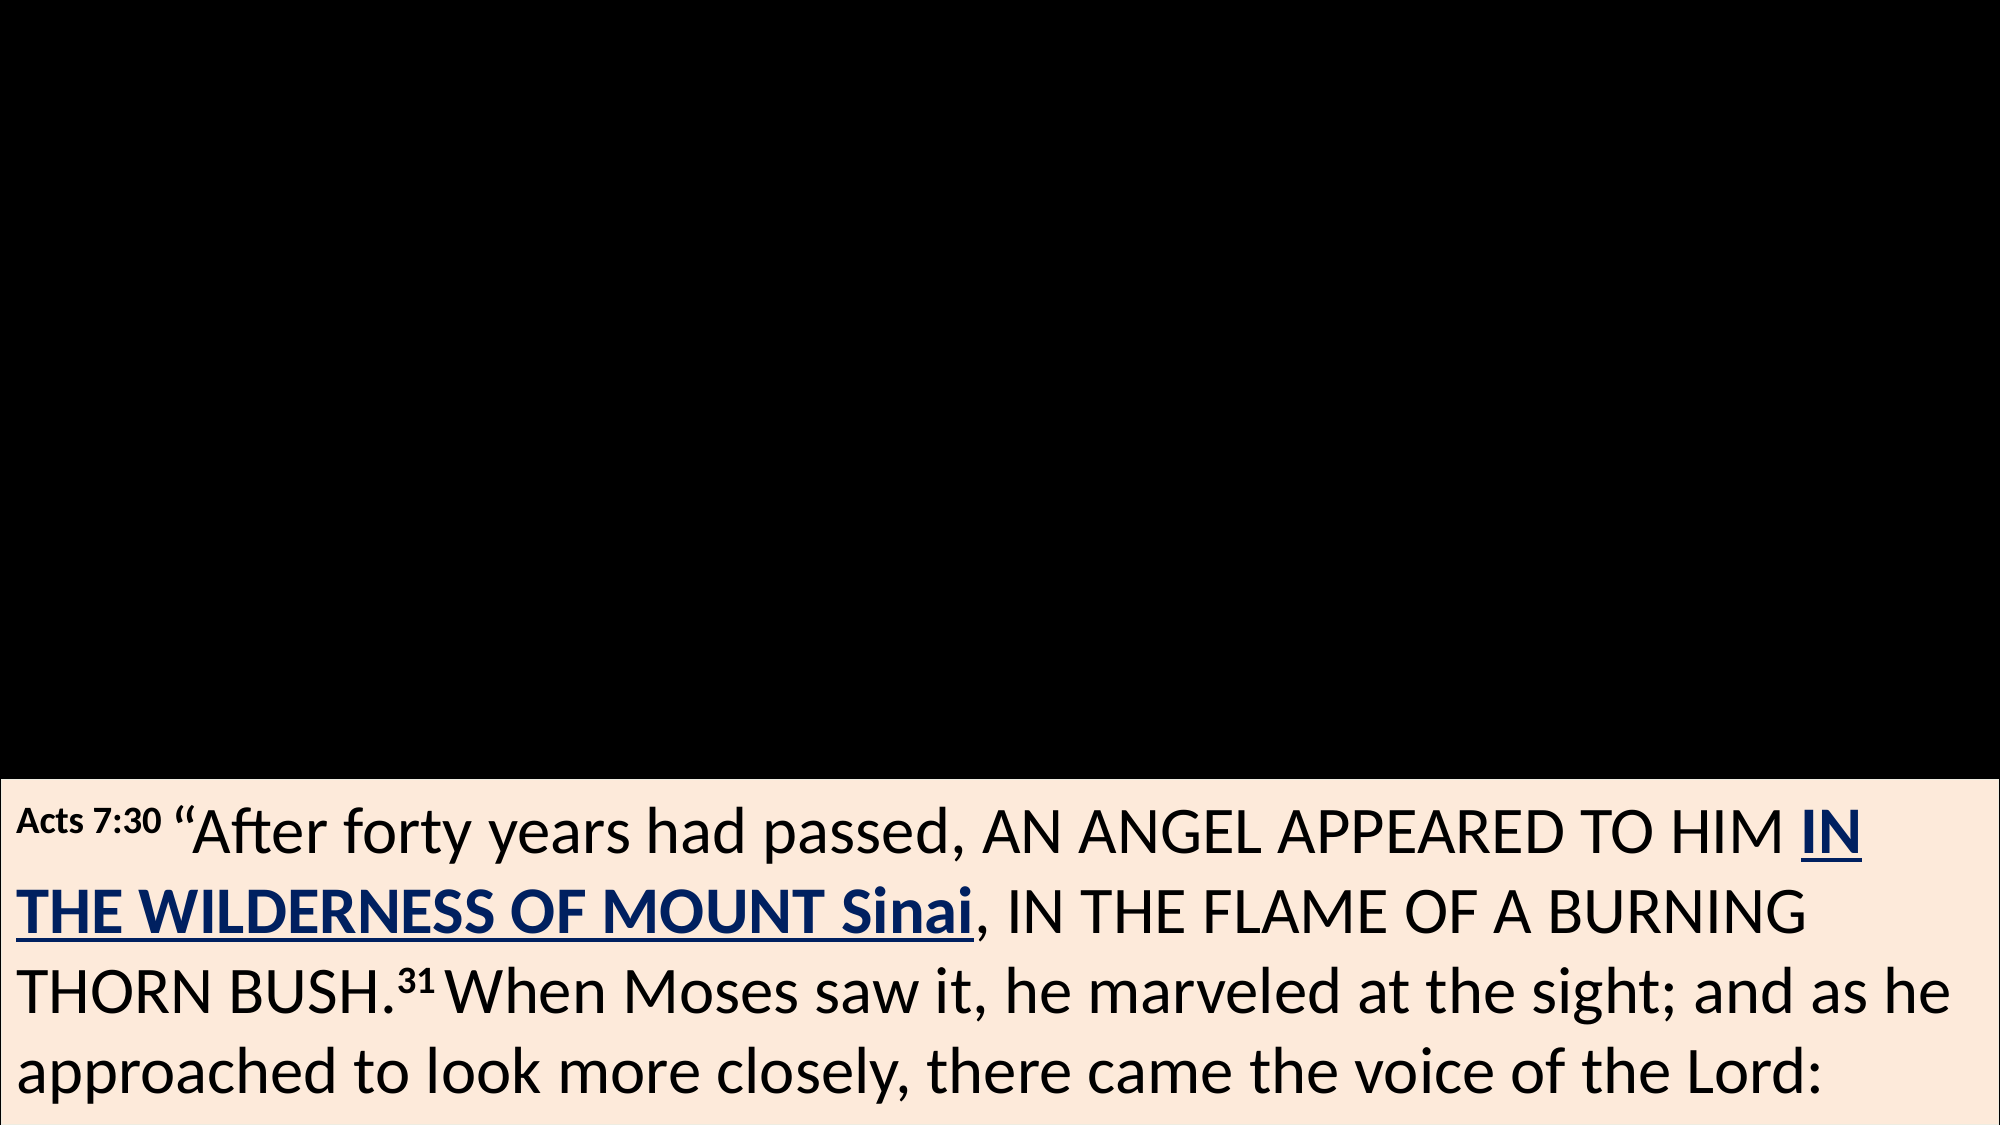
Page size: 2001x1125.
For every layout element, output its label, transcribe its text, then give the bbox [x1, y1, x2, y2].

text_box Acts 7:30 “After forty years had passed, an angel appeared to him in the wilderness of Mount Sinai, in the flame of a burning thorn bush.31 When Moses saw it, he marveled at the sight; and as he approached to look more closely, there came the voice of the Lord: [1, 779, 1999, 1125]
